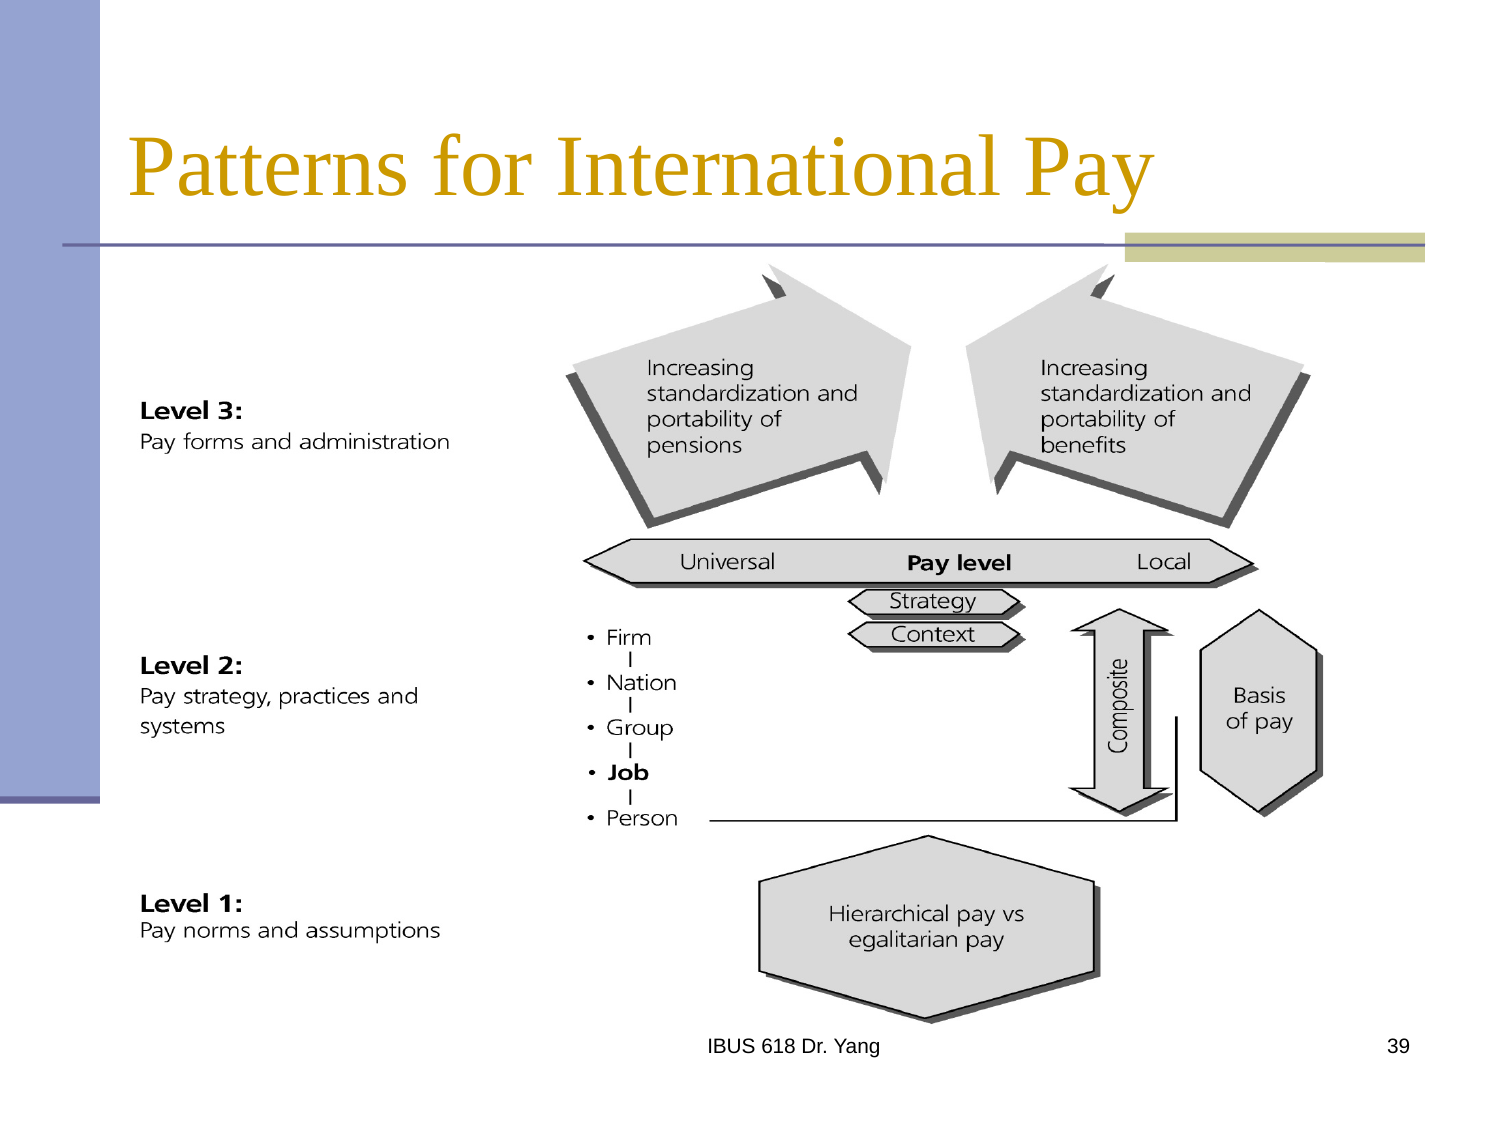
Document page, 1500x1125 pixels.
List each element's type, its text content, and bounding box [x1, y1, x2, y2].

title Patterns for International Pay [112, 87, 1388, 234]
slide_number 39 [1112, 1024, 1426, 1101]
footer IBUS 618 Dr. Yang [549, 1035, 1038, 1101]
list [137, 262, 1326, 1026]
